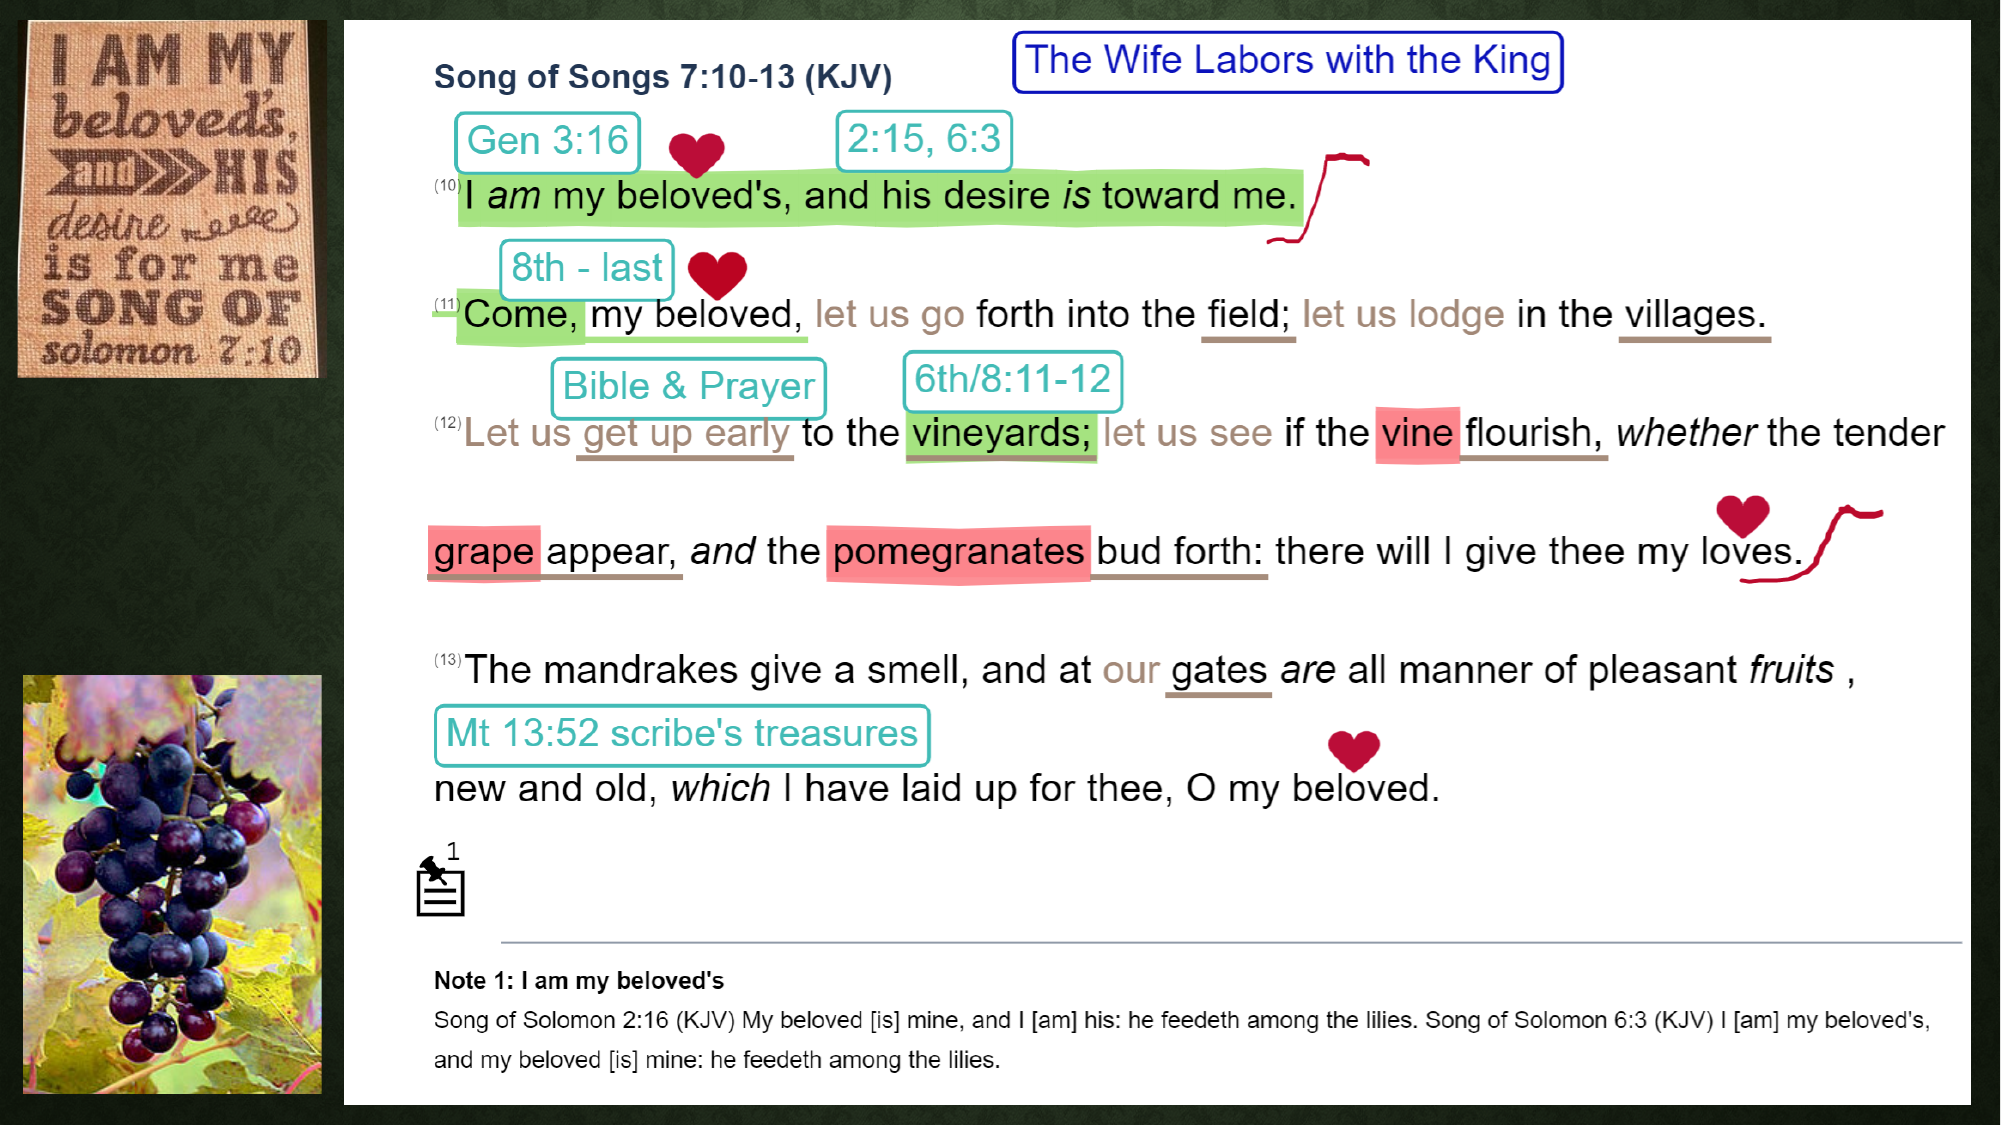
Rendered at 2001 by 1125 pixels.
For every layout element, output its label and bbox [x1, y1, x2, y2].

picture [22, 674, 323, 1095]
picture [17, 20, 328, 379]
picture [344, 20, 1972, 1105]
